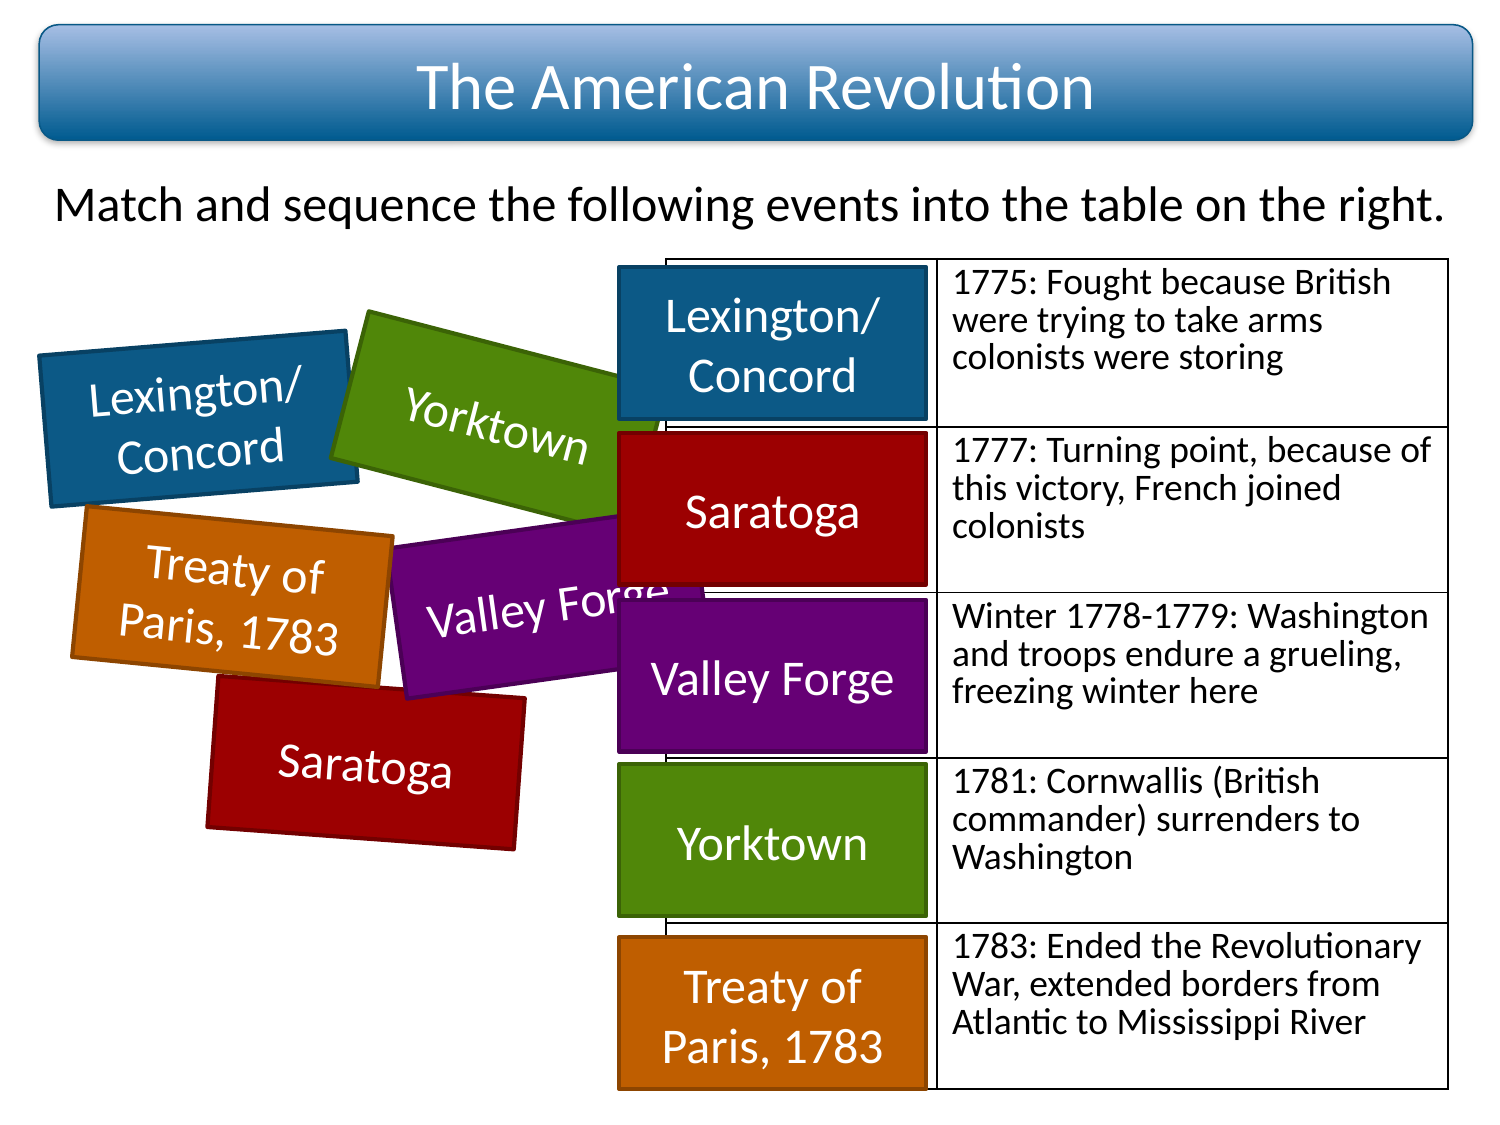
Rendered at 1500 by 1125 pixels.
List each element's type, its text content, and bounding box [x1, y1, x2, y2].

text_box Treaty of Paris, 1783 [617, 935, 928, 1091]
text_box Saratoga [205, 674, 527, 852]
table_cell [667, 924, 936, 1088]
text_box Treaty of Paris, 1783 [70, 504, 395, 690]
table_cell [667, 759, 936, 922]
text_box Saratoga [617, 431, 928, 587]
table_cell [667, 428, 936, 592]
table_cell Winter 1778-1779: Washington and troops endure a grueling, freezing winter here [938, 593, 1447, 757]
text_box Lexington/ Concord [37, 328, 360, 509]
table_cell 1777: Turning point, because of this victory, French joined colonists [938, 428, 1447, 592]
text_box Yorktown [328, 309, 660, 521]
table_cell 1781: Cornwallis (British commander) surrenders to Washington [938, 759, 1447, 922]
table_header 1775: Fought because British were trying to take arms colonists were storing [938, 260, 1447, 426]
table_cell [667, 593, 936, 757]
text_box The American Revolution [38, 23, 1474, 141]
text_box Valley Forge [617, 598, 928, 754]
text_box Yorktown [617, 762, 928, 918]
table_header [667, 260, 936, 426]
text_box Match and sequence the following events into the table on the right. [39, 164, 1473, 239]
text_box Valley Forge [390, 514, 706, 701]
text_box Lexington/ Concord [617, 265, 928, 421]
table_cell 1783: Ended the Revolutionary War, extended borders from Atlantic to Mississippi River [938, 924, 1447, 1088]
